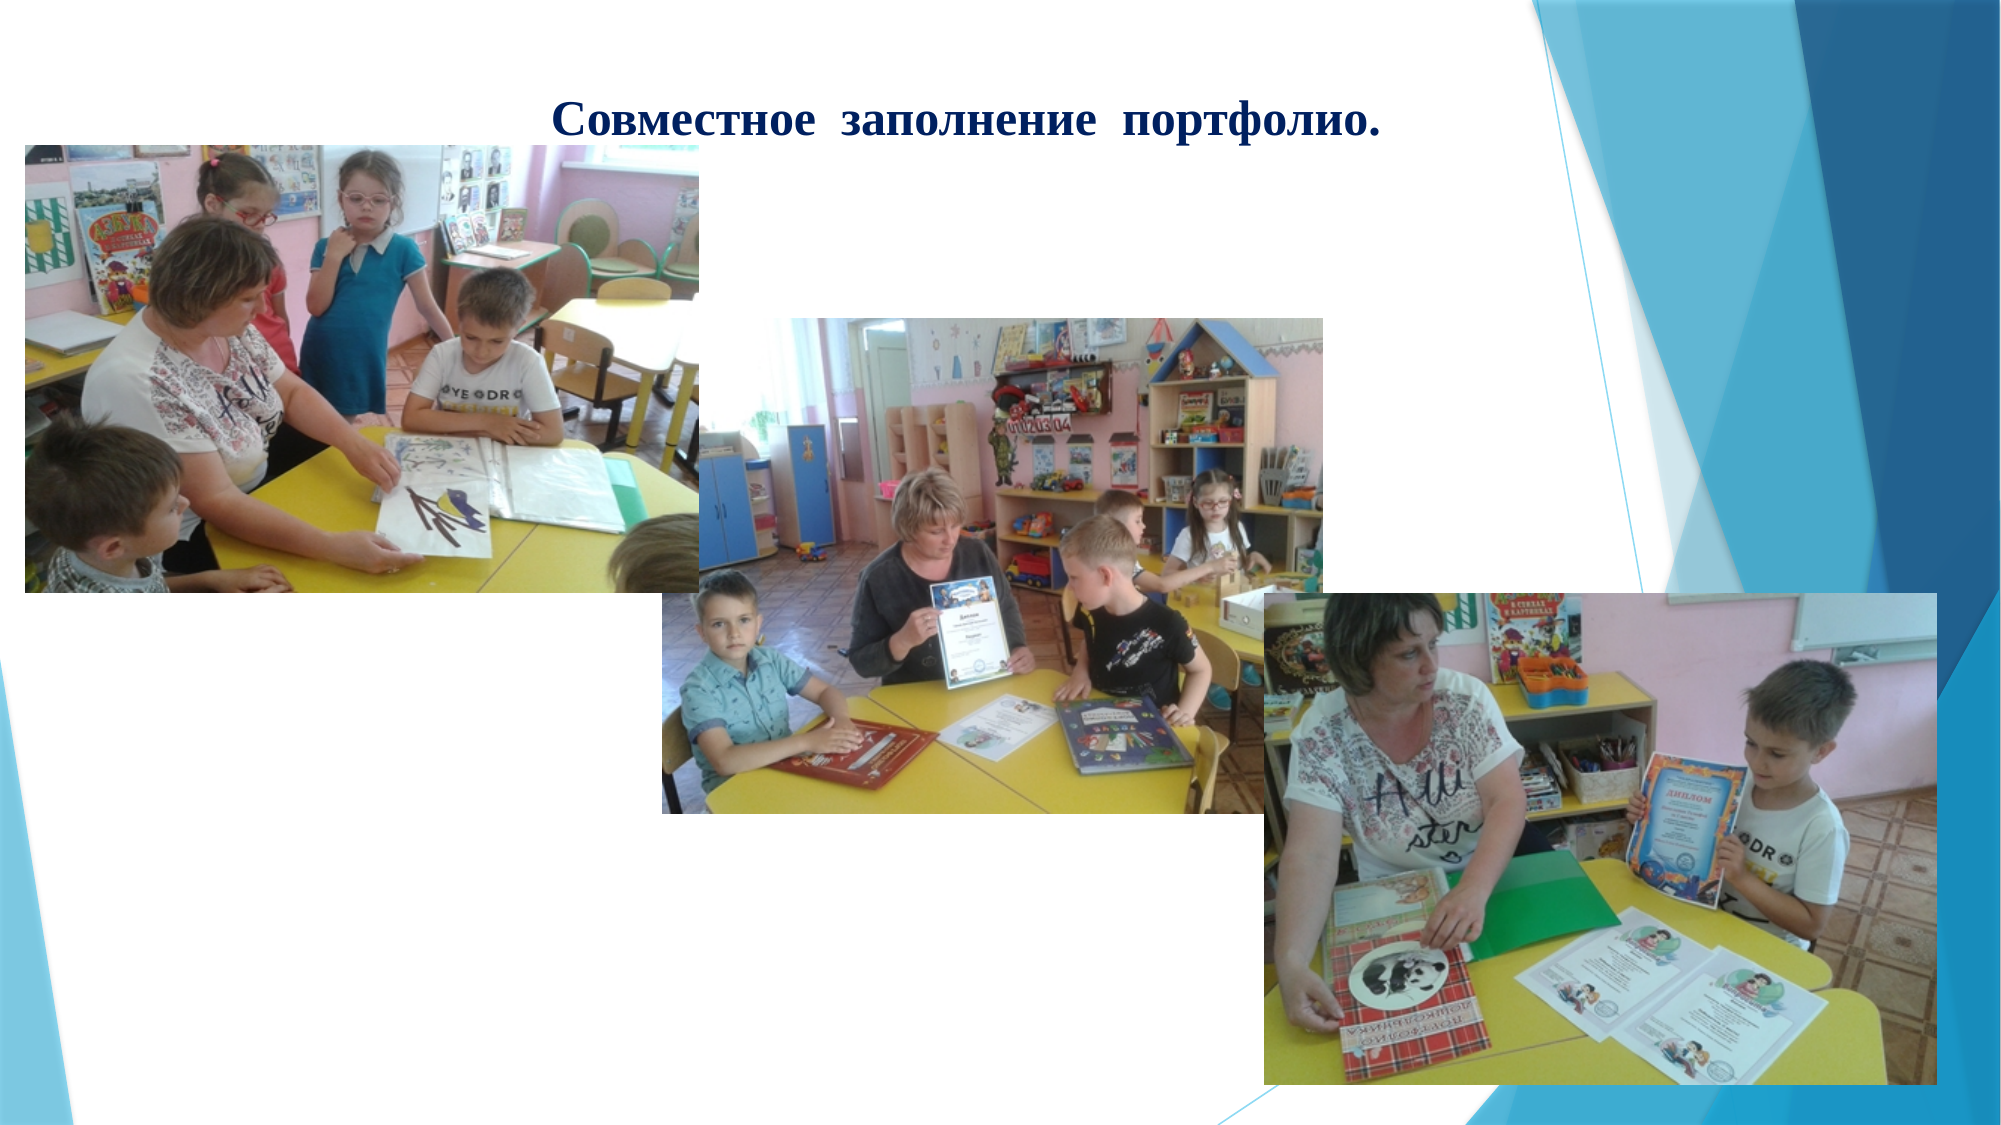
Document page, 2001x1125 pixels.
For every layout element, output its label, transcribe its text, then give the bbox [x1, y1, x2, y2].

picture [25, 145, 1937, 1085]
text_box Совместное заполнение портфолио. [535, 48, 1396, 153]
